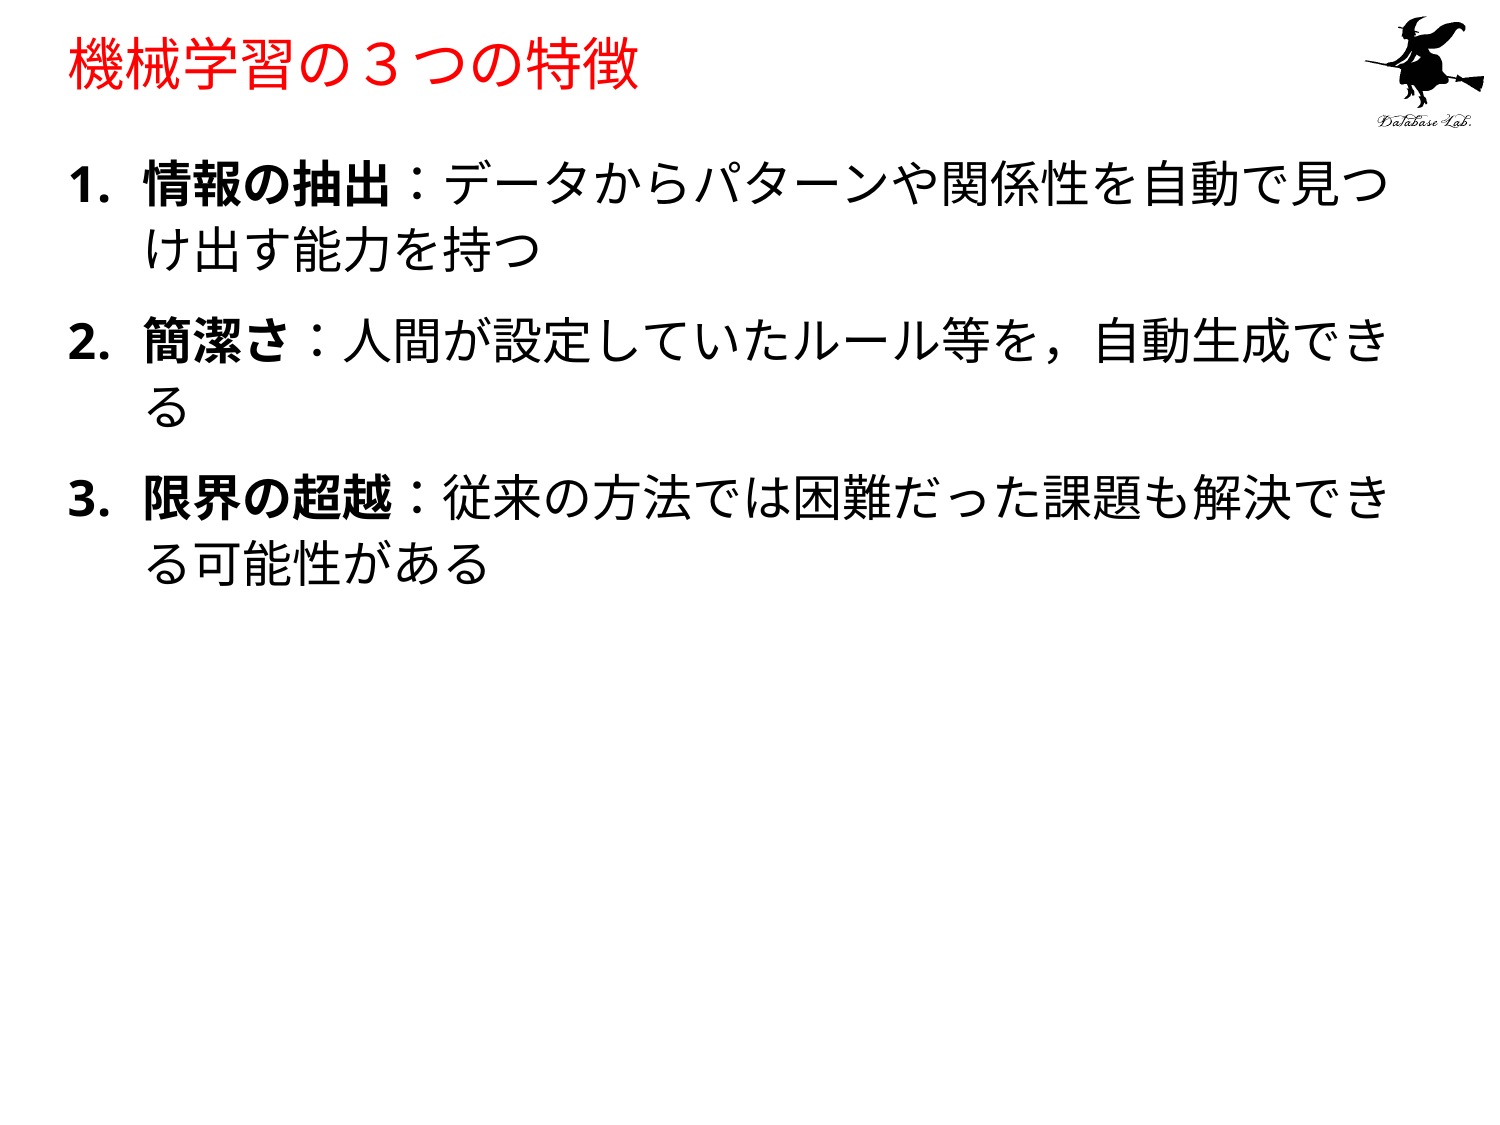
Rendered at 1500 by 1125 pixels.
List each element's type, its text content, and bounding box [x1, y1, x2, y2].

picture [1362, 14, 1486, 130]
list 情報の抽出：データからパターンや関係性を自動で見つけ出す能力を持つ 簡潔さ：人間が設定していたルール等を，自動生成できる 限界の超越：従来の方法では困難だった課題も解決できる可能性がある [52, 138, 1414, 1125]
title 機械学習の３つの特徴 [52, 28, 1441, 106]
